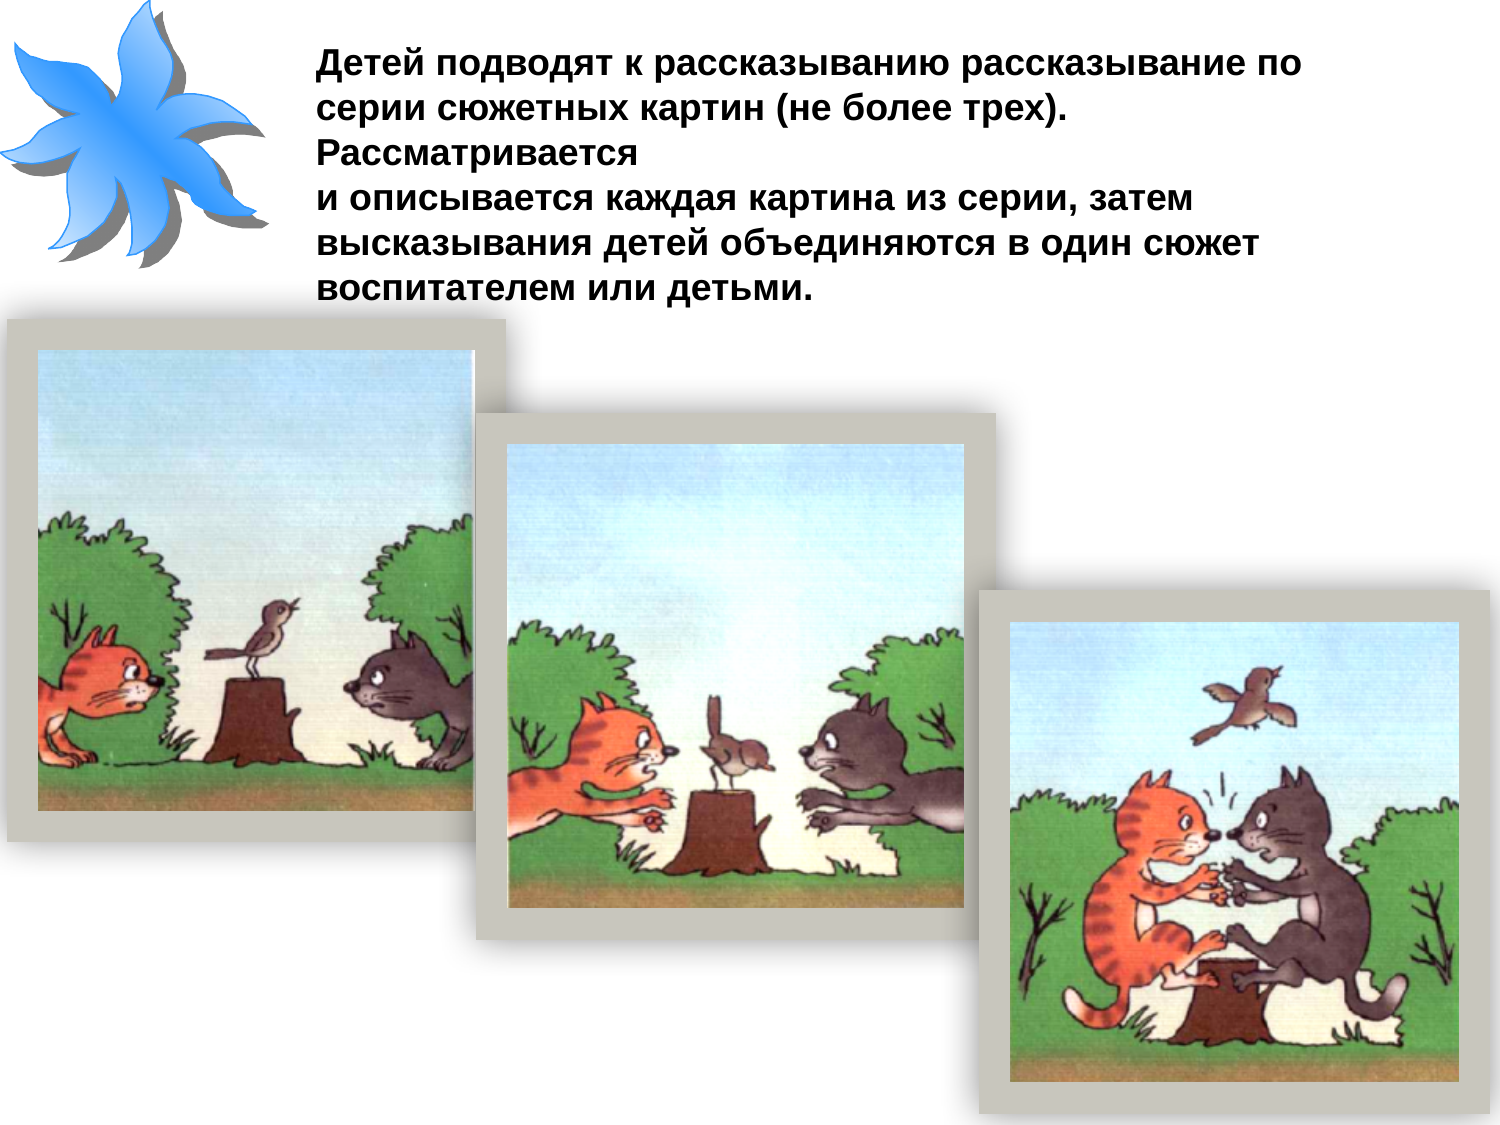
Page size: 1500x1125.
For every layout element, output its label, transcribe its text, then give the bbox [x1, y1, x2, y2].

picture [1009, 621, 1459, 1083]
text_box Детей подводят к рассказыванию рассказывание по серии сюжетных картин (не более трех). Рассматривается и описывается каждая картина из серии, затем высказывания детей объединяются в один сюжет воспитателем или детьми. [301, 30, 1412, 316]
picture [37, 349, 476, 812]
picture [507, 444, 965, 909]
